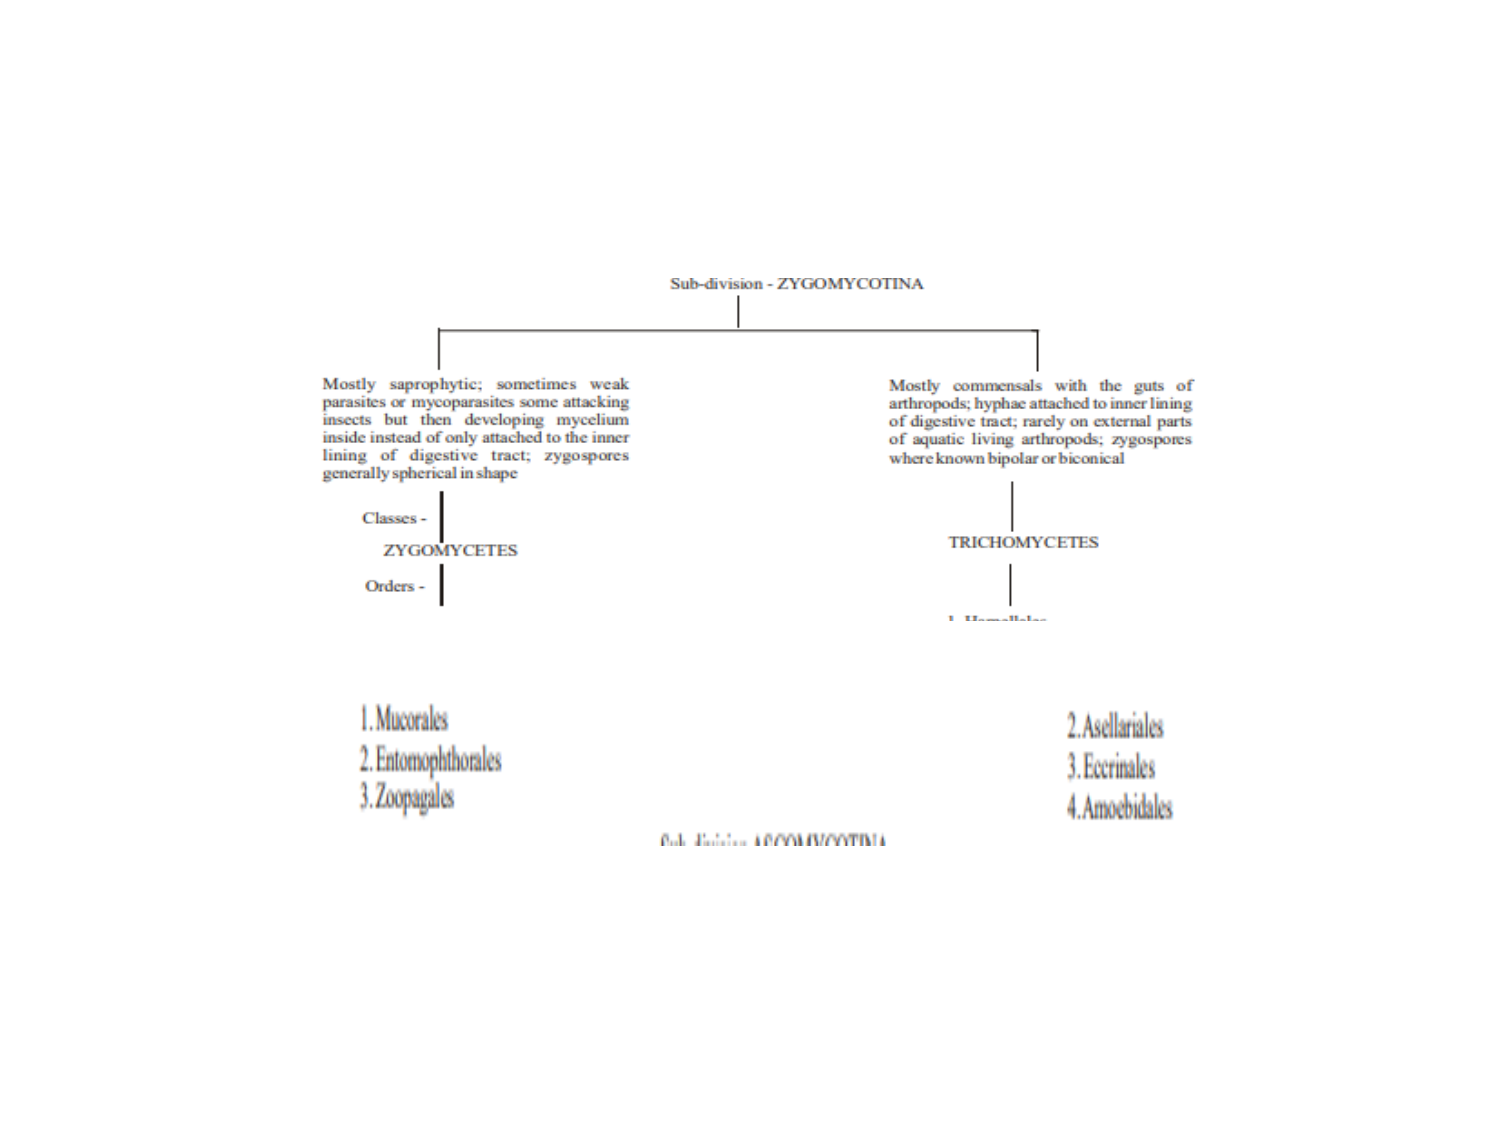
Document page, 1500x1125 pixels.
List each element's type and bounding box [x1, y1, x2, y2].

list [277, 278, 1282, 705]
picture [336, 621, 1200, 847]
